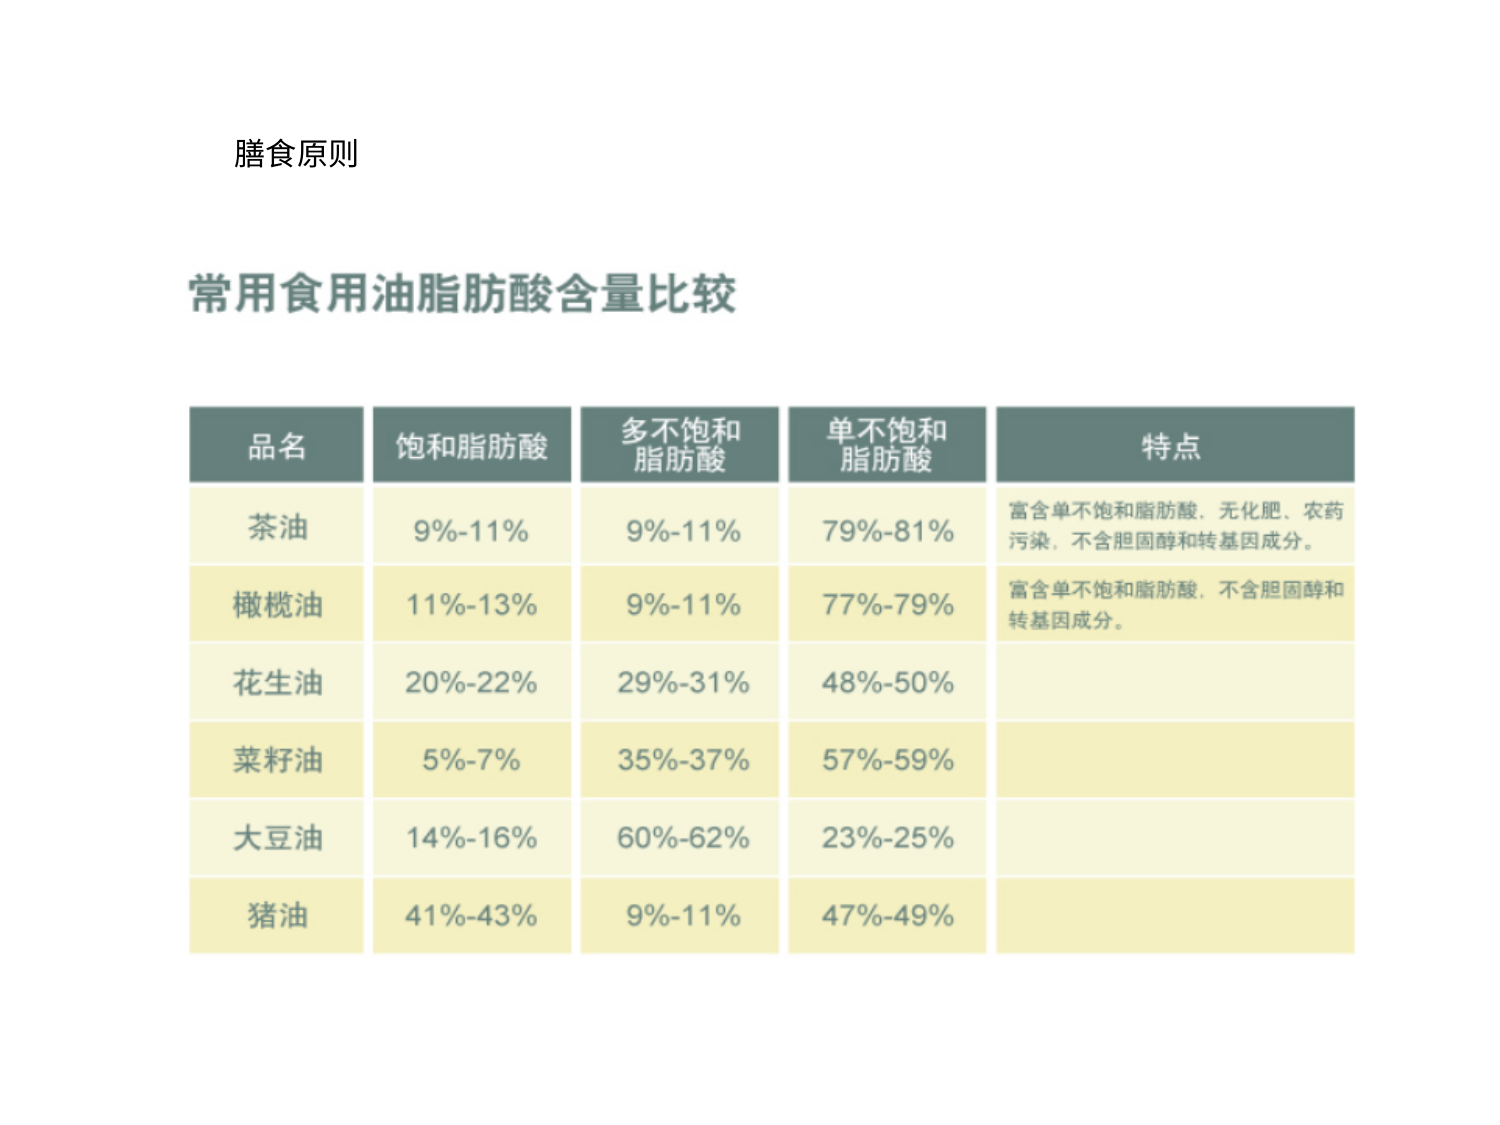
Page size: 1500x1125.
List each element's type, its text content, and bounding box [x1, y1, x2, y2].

picture [135, 243, 1388, 988]
text_box 膳食原则 [219, 126, 1319, 174]
